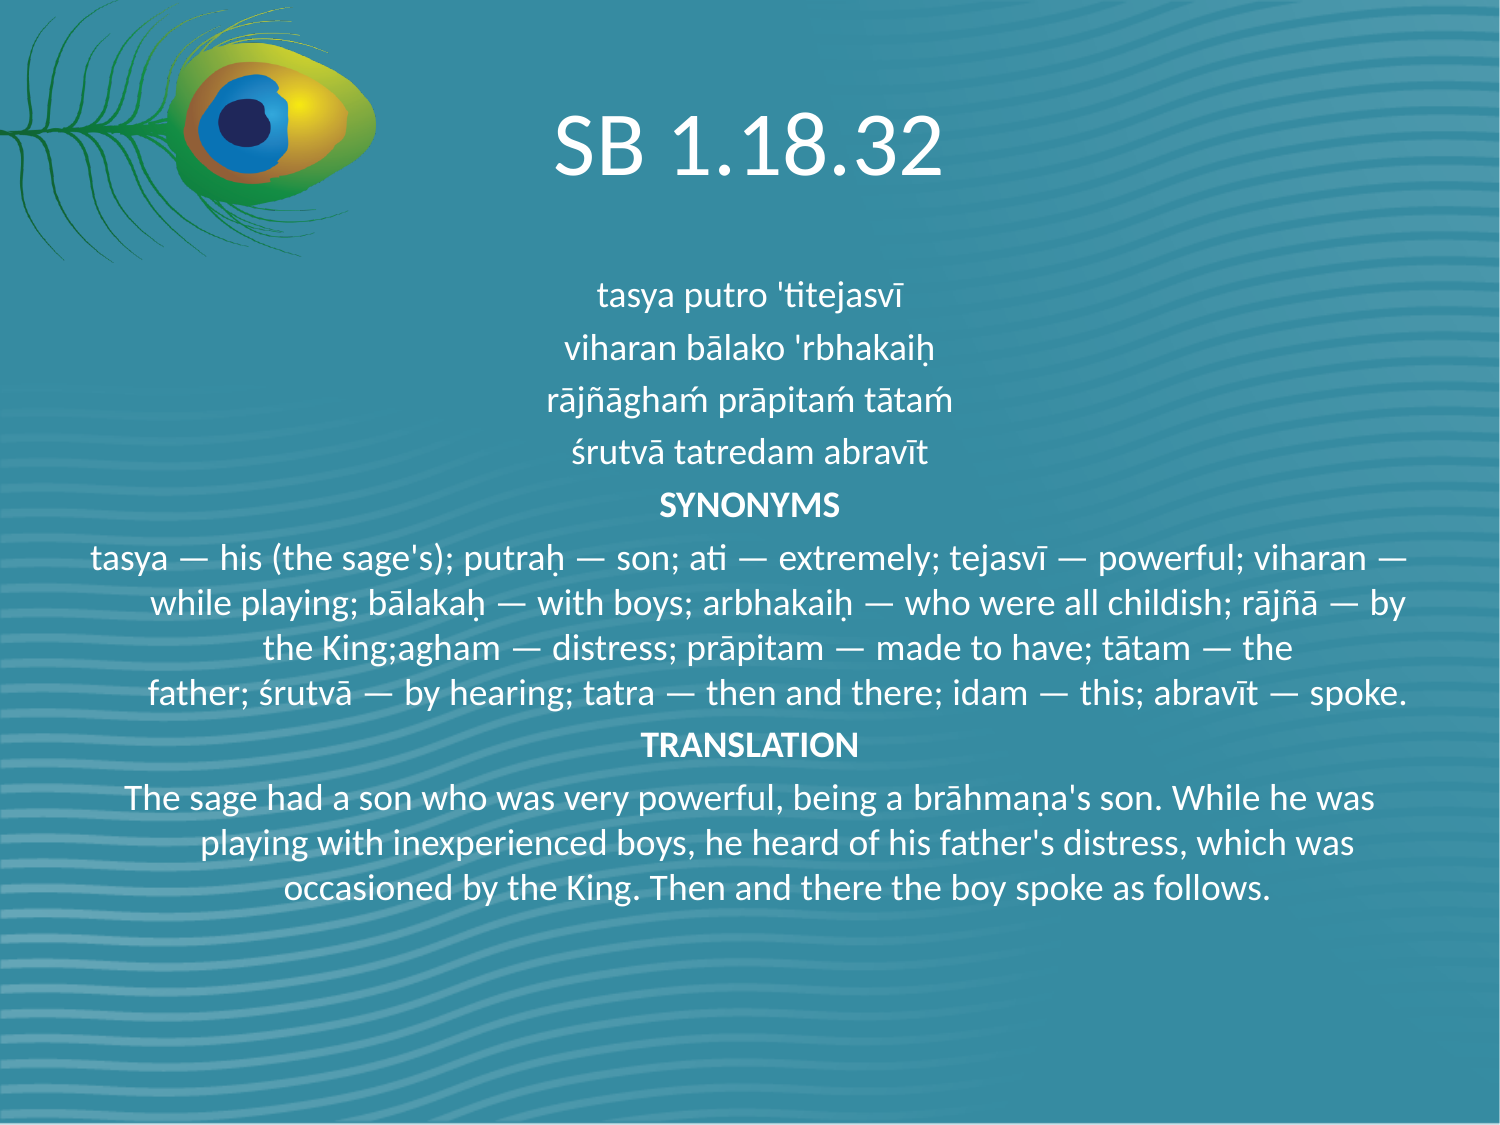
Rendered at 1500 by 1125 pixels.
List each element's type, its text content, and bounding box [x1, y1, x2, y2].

title SB 1.18.32 [74, 44, 1426, 233]
picture [0, 0, 376, 263]
list tasya putro 'titejasvī viharan bālako 'rbhakaiḥ rājñāghaḿ prāpitaḿ tātaḿ śrutvā tatredam abravīt SYNONYMS tasya — his (the sage's); putraḥ — son; ati — extremely; tejasvī — powerful; viharan — while playing; bālakaḥ — with boys; arbhakaiḥ — who were all childish; rājñā — by the King;agham — distress; prāpitam — made to have; tātam — the father; śrutvā — by hearing; tatra — then and there; idam — this; abravīt — spoke. TRANSLATION The sage had a son who was very powerful, being a brāhmaṇa's son. While he was playing with inexperienced boys, he heard of his father's distress, which was occasioned by the King. Then and there the boy spoke as follows. [74, 262, 1426, 1006]
